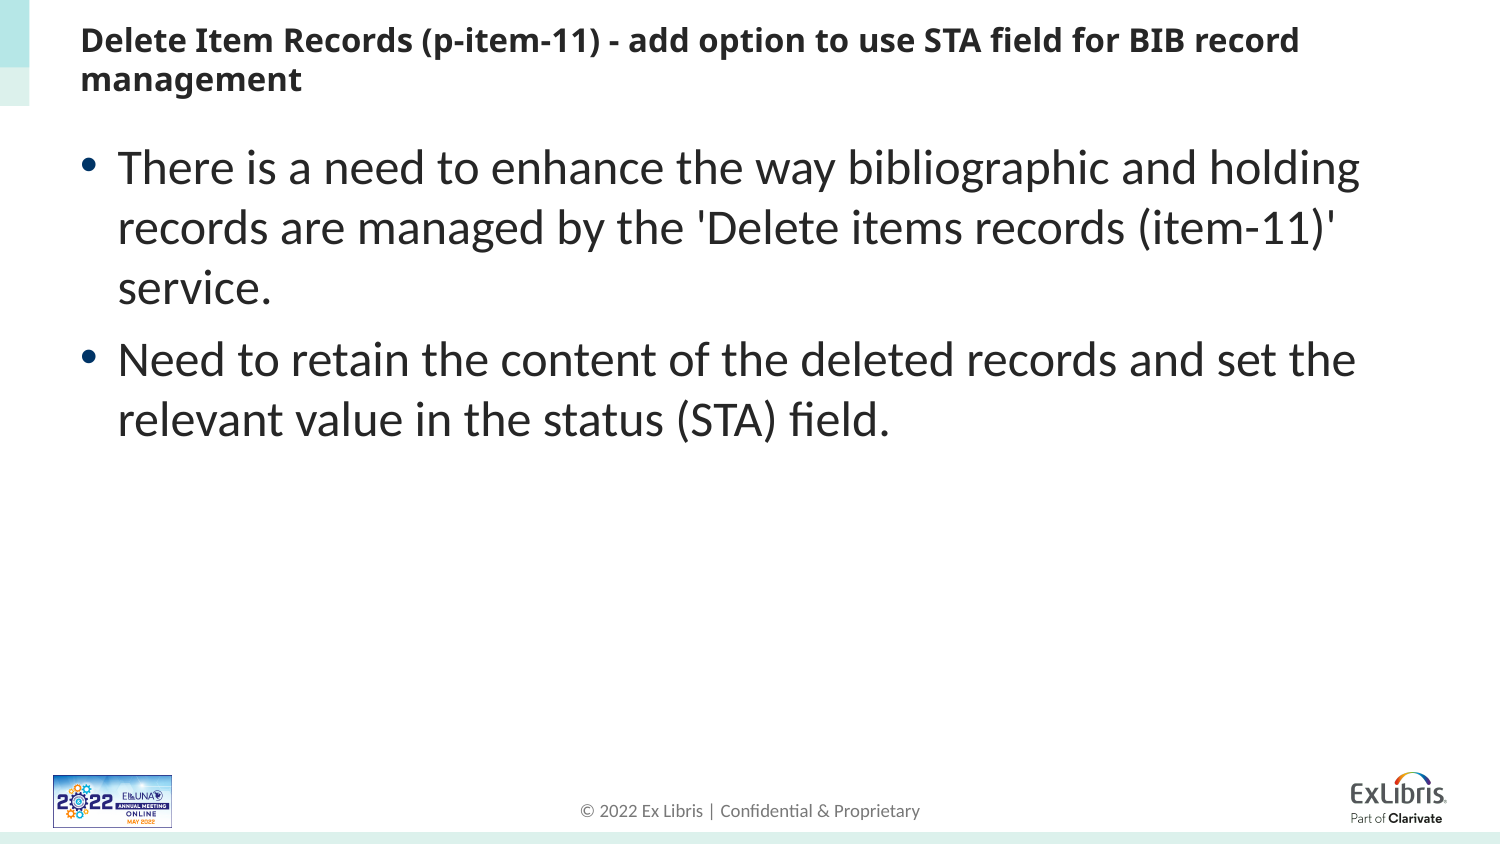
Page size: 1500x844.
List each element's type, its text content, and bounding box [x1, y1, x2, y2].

title Delete Item Records (p-item-11) - add option to use STA field for BIB record management [64, 11, 1447, 107]
list There is a need to enhance the way bibliographic and holding records are managed by the 'Delete items records (item-11)' service. Need to retain the content of the deleted records and set the relevant value in the status (STA) field. [64, 126, 1447, 780]
picture [1351, 780, 1447, 823]
picture [53, 775, 172, 828]
